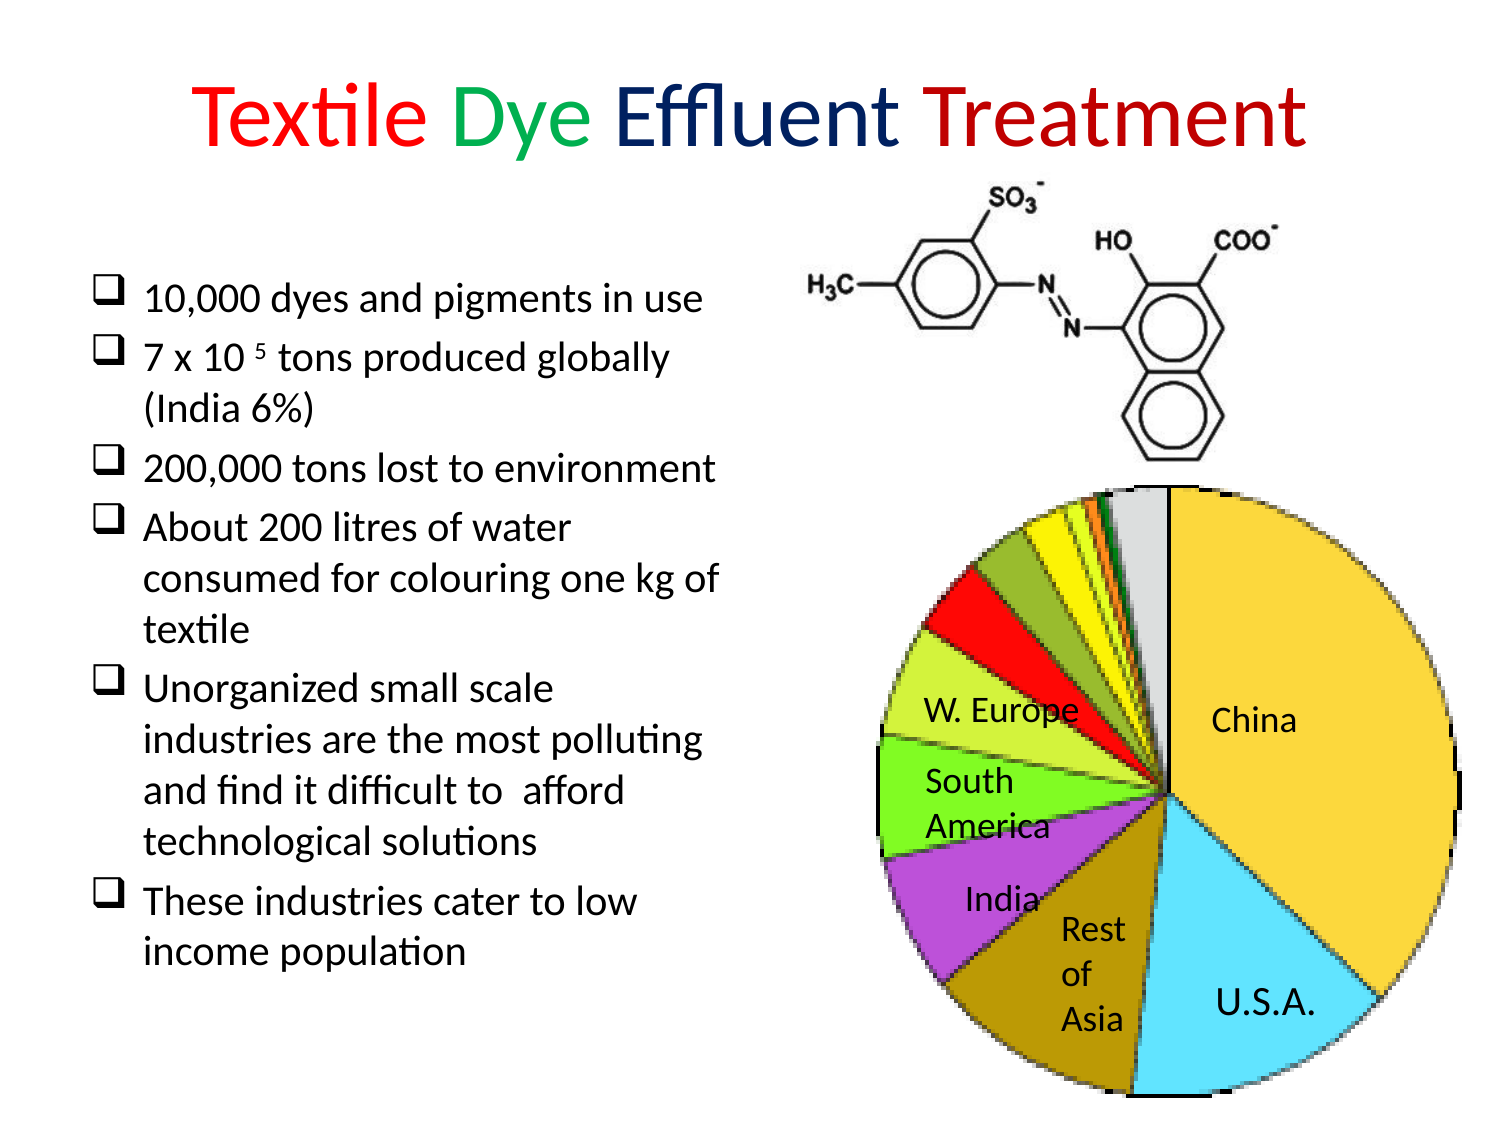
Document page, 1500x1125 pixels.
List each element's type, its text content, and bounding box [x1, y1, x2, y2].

list 10,000 dyes and pigments in use 7 x 10 5 tons produced globally (India 6%) 200,000 tons lost to environment About 200 litres of water consumed for colouring one kg of textile Unorganized small scale industries are the most polluting and find it difficult to afford technological solutions These industries cater to low income population [75, 262, 738, 1005]
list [862, 484, 1500, 1125]
title Textile Dye Effluent Treatment [75, 45, 1425, 175]
picture [790, 171, 1291, 485]
